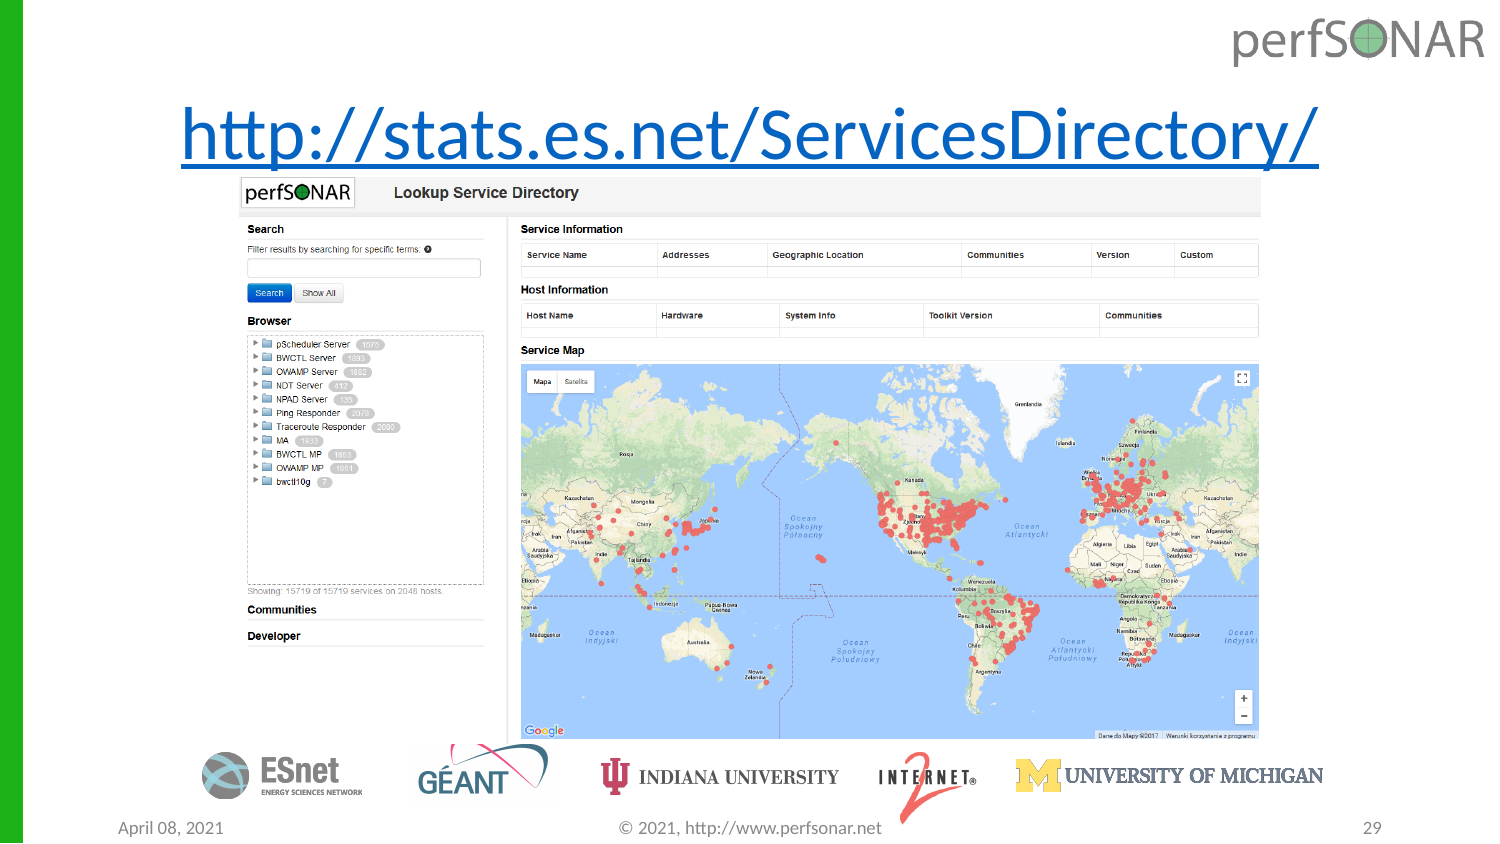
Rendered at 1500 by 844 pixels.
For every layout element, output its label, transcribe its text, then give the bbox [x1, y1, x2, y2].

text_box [408, 751, 558, 805]
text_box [876, 751, 979, 811]
title http://stats.es.net/ServicesDirectory/ [0, 64, 1500, 206]
picture [239, 177, 1261, 744]
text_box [202, 752, 362, 799]
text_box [601, 758, 839, 795]
slide_number 29 [1059, 811, 1397, 843]
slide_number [103, 811, 441, 843]
picture [1016, 759, 1323, 792]
footer © 2021, http://www.perfsonar.net [496, 811, 1004, 843]
